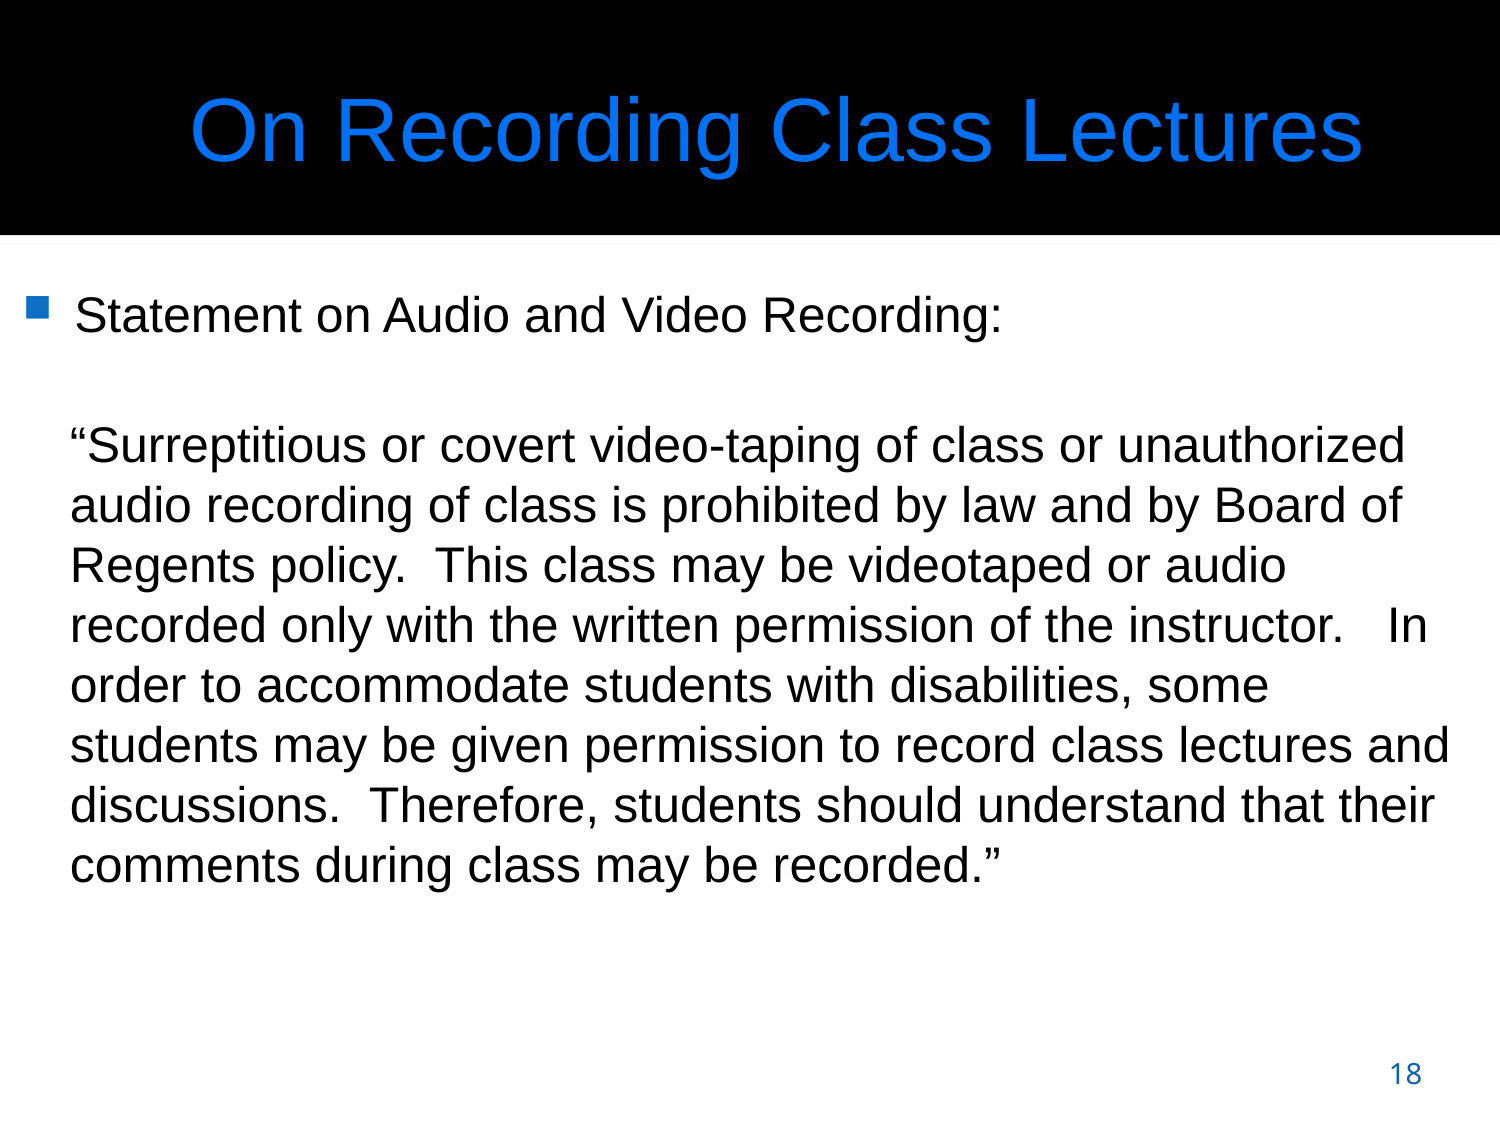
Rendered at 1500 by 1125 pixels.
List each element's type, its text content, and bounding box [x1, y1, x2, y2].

title On Recording Class Lectures [174, 63, 1500, 188]
slide_number 18 [1312, 1050, 1438, 1096]
list Statement on Audio and Video Recording: “Surreptitious or covert video-taping of class or unauthorized audio recording of class is prohibited by law and by Board of Regents policy. This class may be videotaped or audio recorded only with the written permission of the instructor. In order to accommodate students with disabilities, some students may be given permission to record class lectures and discussions. Therefore, students should understand that their comments during class may be recorded.” [0, 274, 1476, 767]
